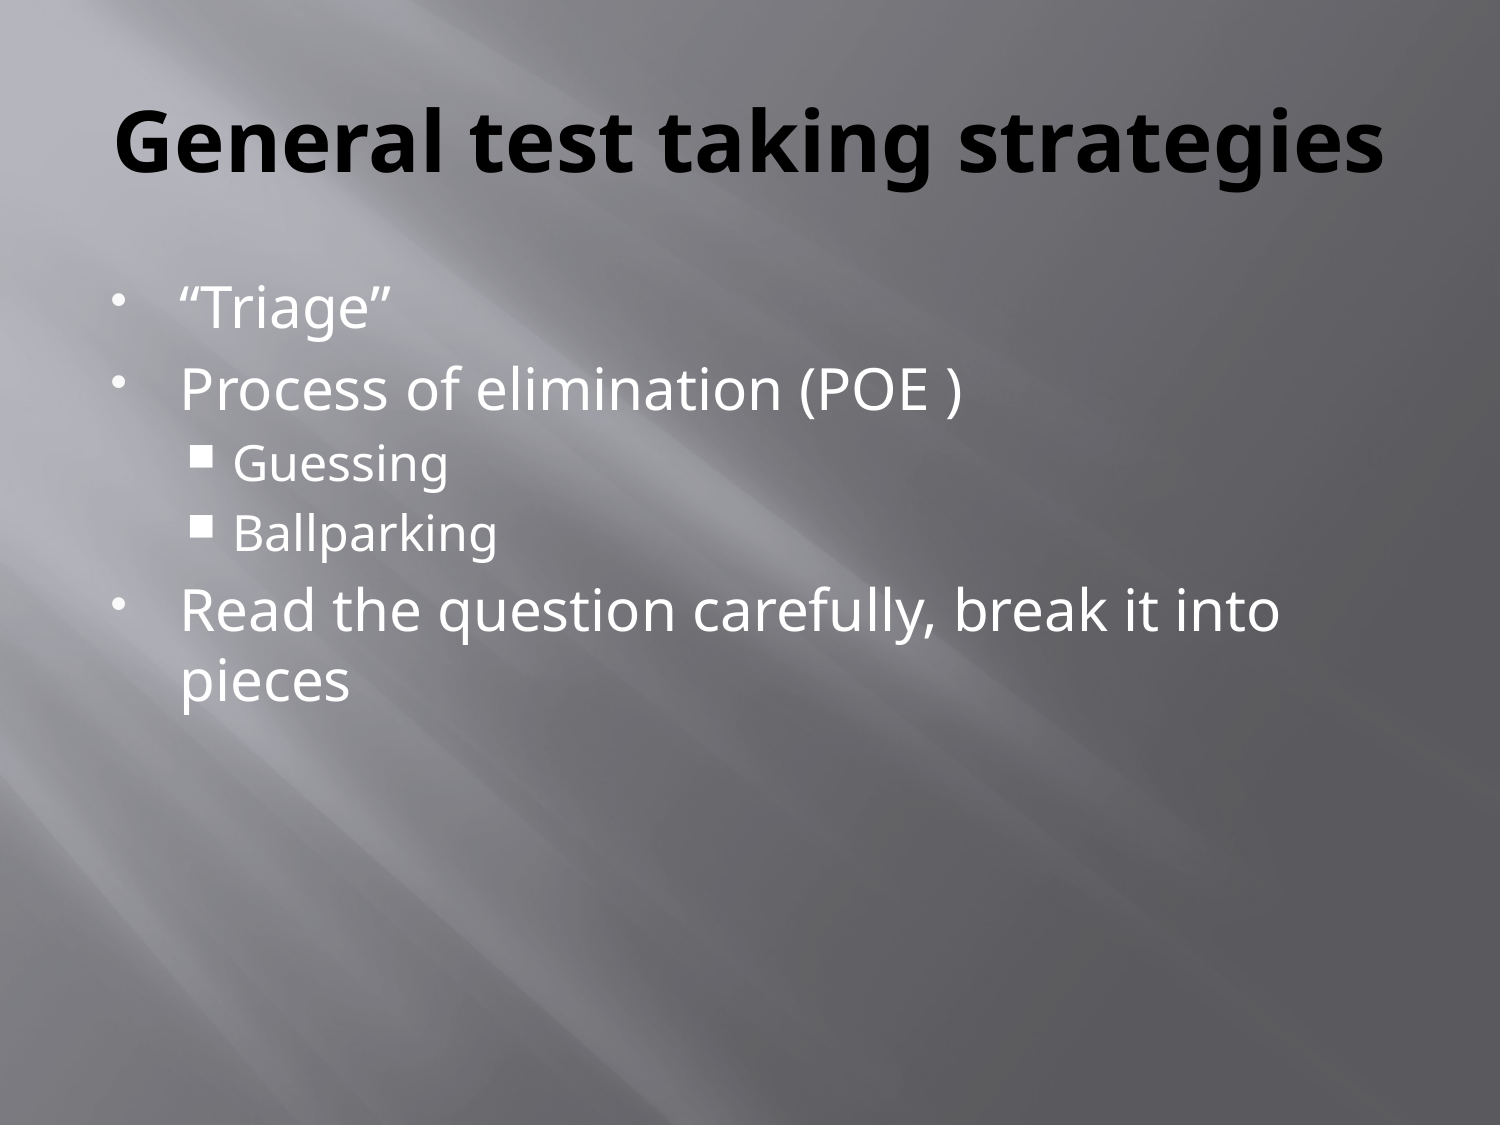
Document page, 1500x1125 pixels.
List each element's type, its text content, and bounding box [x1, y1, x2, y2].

title General test taking strategies [75, 45, 1425, 233]
list “Triage” Process of elimination (POE ) Guessing Ballparking Read the question carefully, break it into pieces [75, 262, 1425, 1035]
